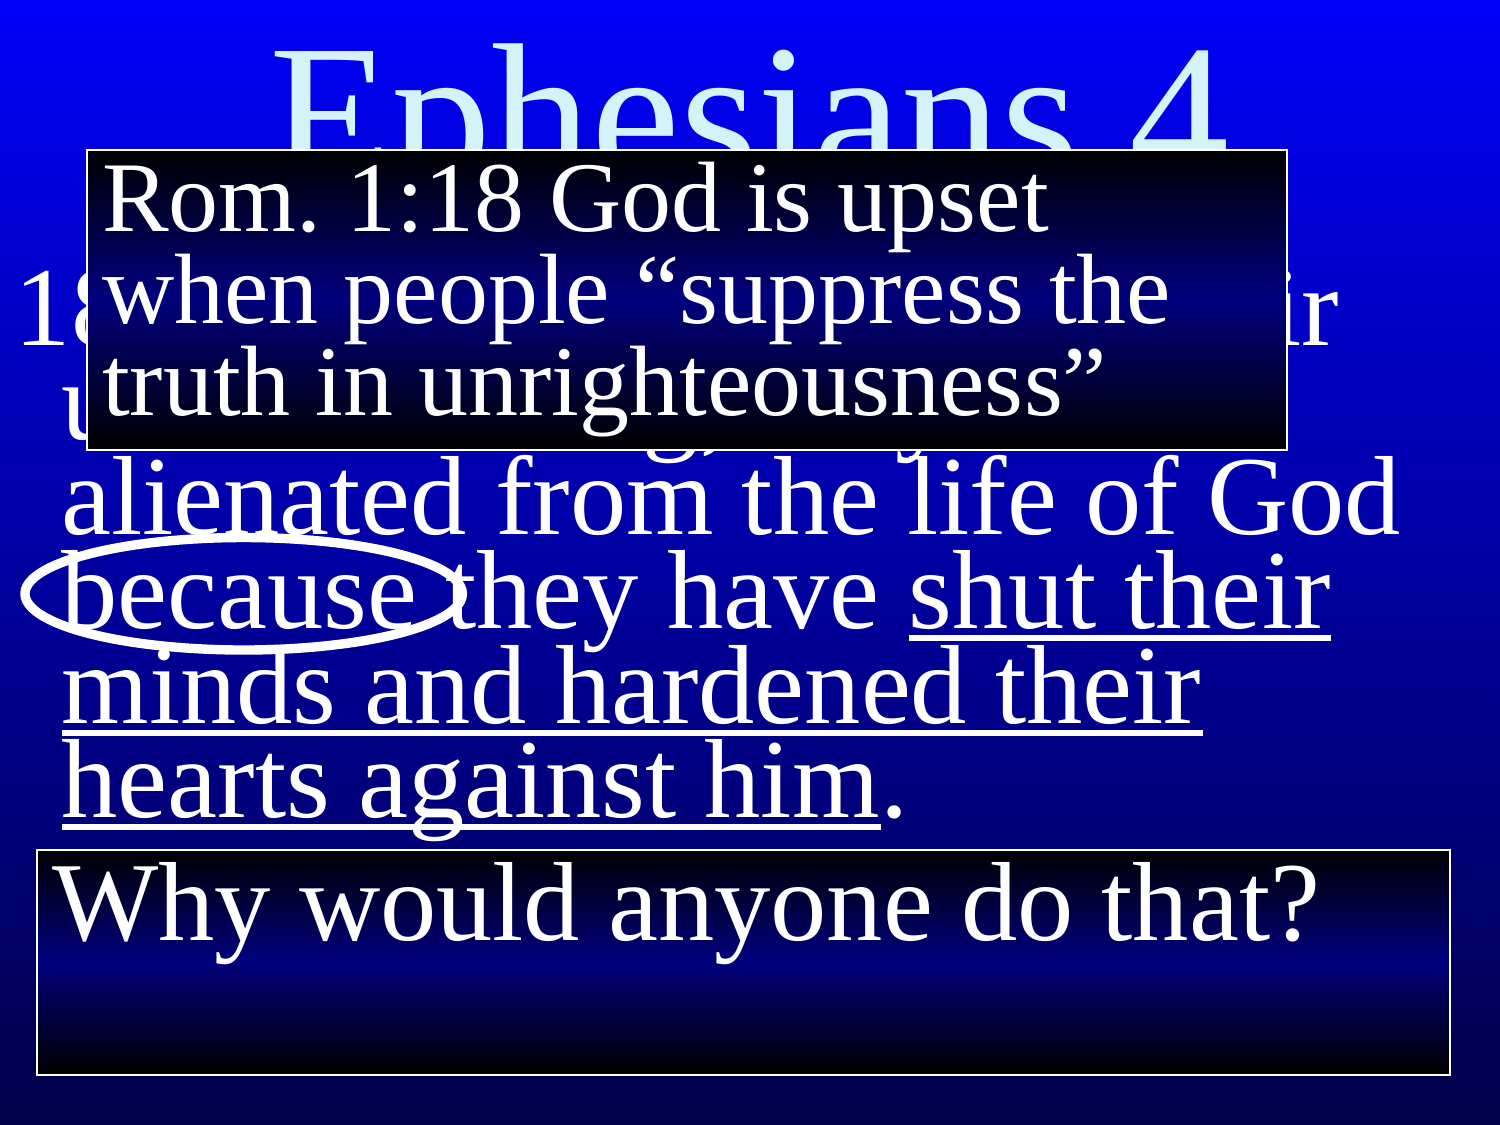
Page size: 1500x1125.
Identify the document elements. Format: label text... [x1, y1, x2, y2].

text_box Why would anyone do that? [37, 849, 1450, 1075]
title Ephesians 4 [0, 0, 1500, 251]
text_box [24, 537, 463, 651]
text_box Rom. 1:18 God is upset when people “suppress the truth in unrighteousness” [87, 149, 1288, 450]
list 18 They are darkened in their understanding; they are alienated from the life of God because they have shut their minds and hardened their hearts against him. [0, 262, 1500, 1063]
